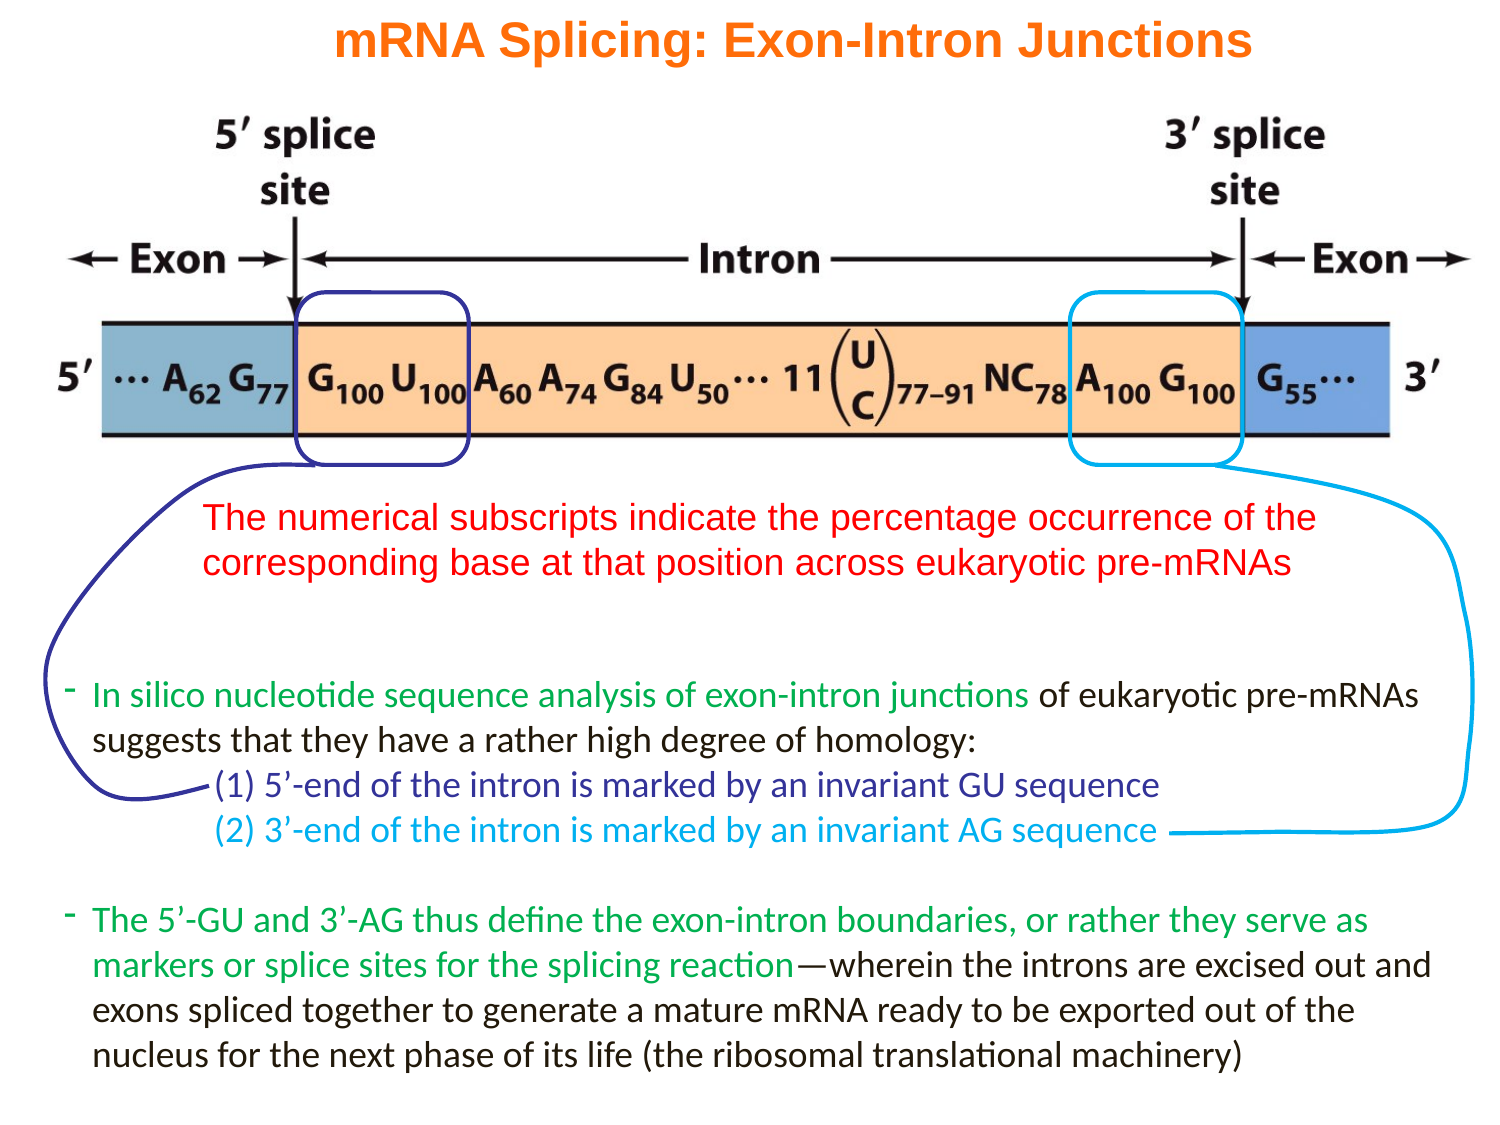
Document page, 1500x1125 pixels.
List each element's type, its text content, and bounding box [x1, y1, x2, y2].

text_box The numerical subscripts indicate the percentage occurrence of the corresponding base at that position across eukaryotic pre-mRNAs [472, 485, 1064, 591]
picture [48, 99, 1476, 448]
text_box mRNA Splicing: Exon-Intron Junctions [312, 0, 1275, 75]
text_box In silico nucleotide sequence analysis of exon-intron junctions of eukaryotic pre-mRNAs suggests that they have a rather high degree of homology: (1) 5’-end of the intron is marked by an invariant GU sequence (2) 3’-end of the intron is marked by an invariant AG sequence The 5’-GU and 3’-AG thus define the exon-intron boundaries, or rather they serve as markers or splice sites for the splicing reaction—wherein the introns are excised out and exons spliced together to generate a mature mRNA ready to be exported out of the nucleus for the next phase of its life (the ribosomal translational machinery) [49, 662, 1463, 1083]
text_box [45, 292, 469, 800]
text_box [1069, 292, 1473, 834]
